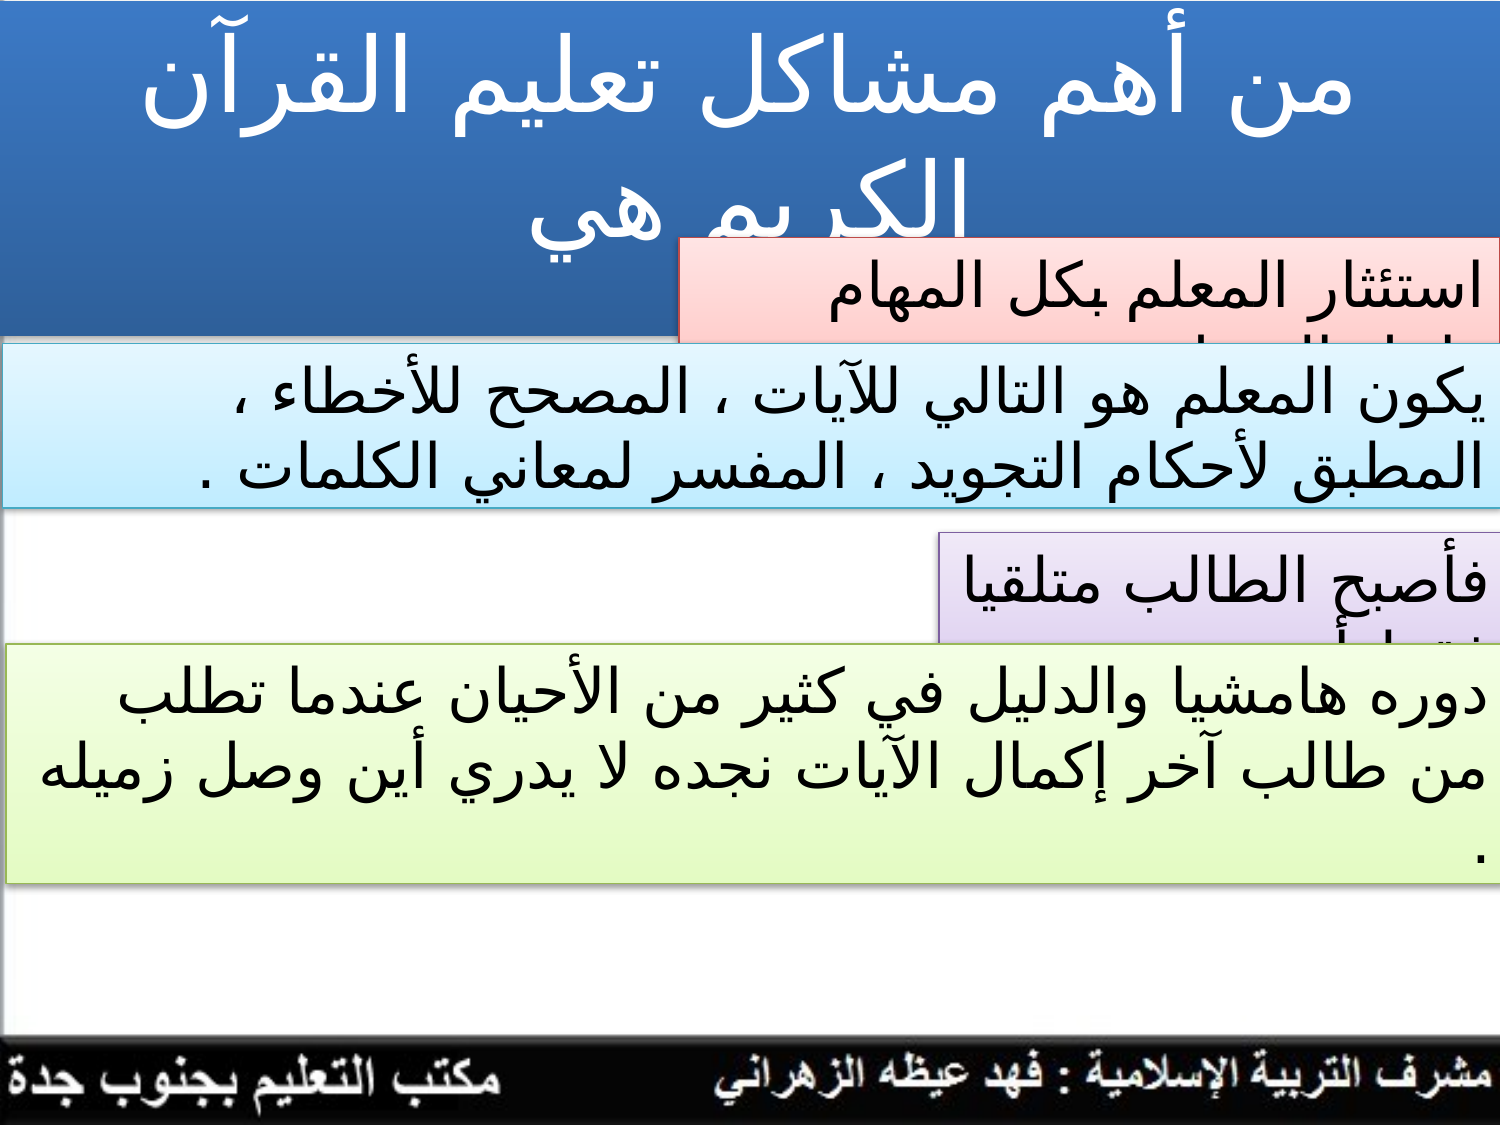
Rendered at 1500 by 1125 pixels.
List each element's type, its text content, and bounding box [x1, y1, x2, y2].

picture [0, 336, 1500, 1125]
text_box يكون المعلم هو التالي للآيات ، المصحح للأخطاء ، المطبق لأحكام التجويد ، المفسر لمعاني الكلمات . [2, 343, 1500, 509]
text_box استئثار المعلم بكل المهام داخل الفصل بمعنى : [678, 237, 1500, 341]
text_box دوره هامشيا والدليل في كثير من الأحيان عندما تطلب من طالب آخر إكمال الآيات نجده لا يدري أين وصل زميله . [5, 643, 1500, 884]
text_box من أهم مشاكل تعليم القرآن الكريم هي [0, 1, 1500, 336]
text_box فأصبح الطالب متلقيا فقط أي : [938, 532, 1500, 641]
